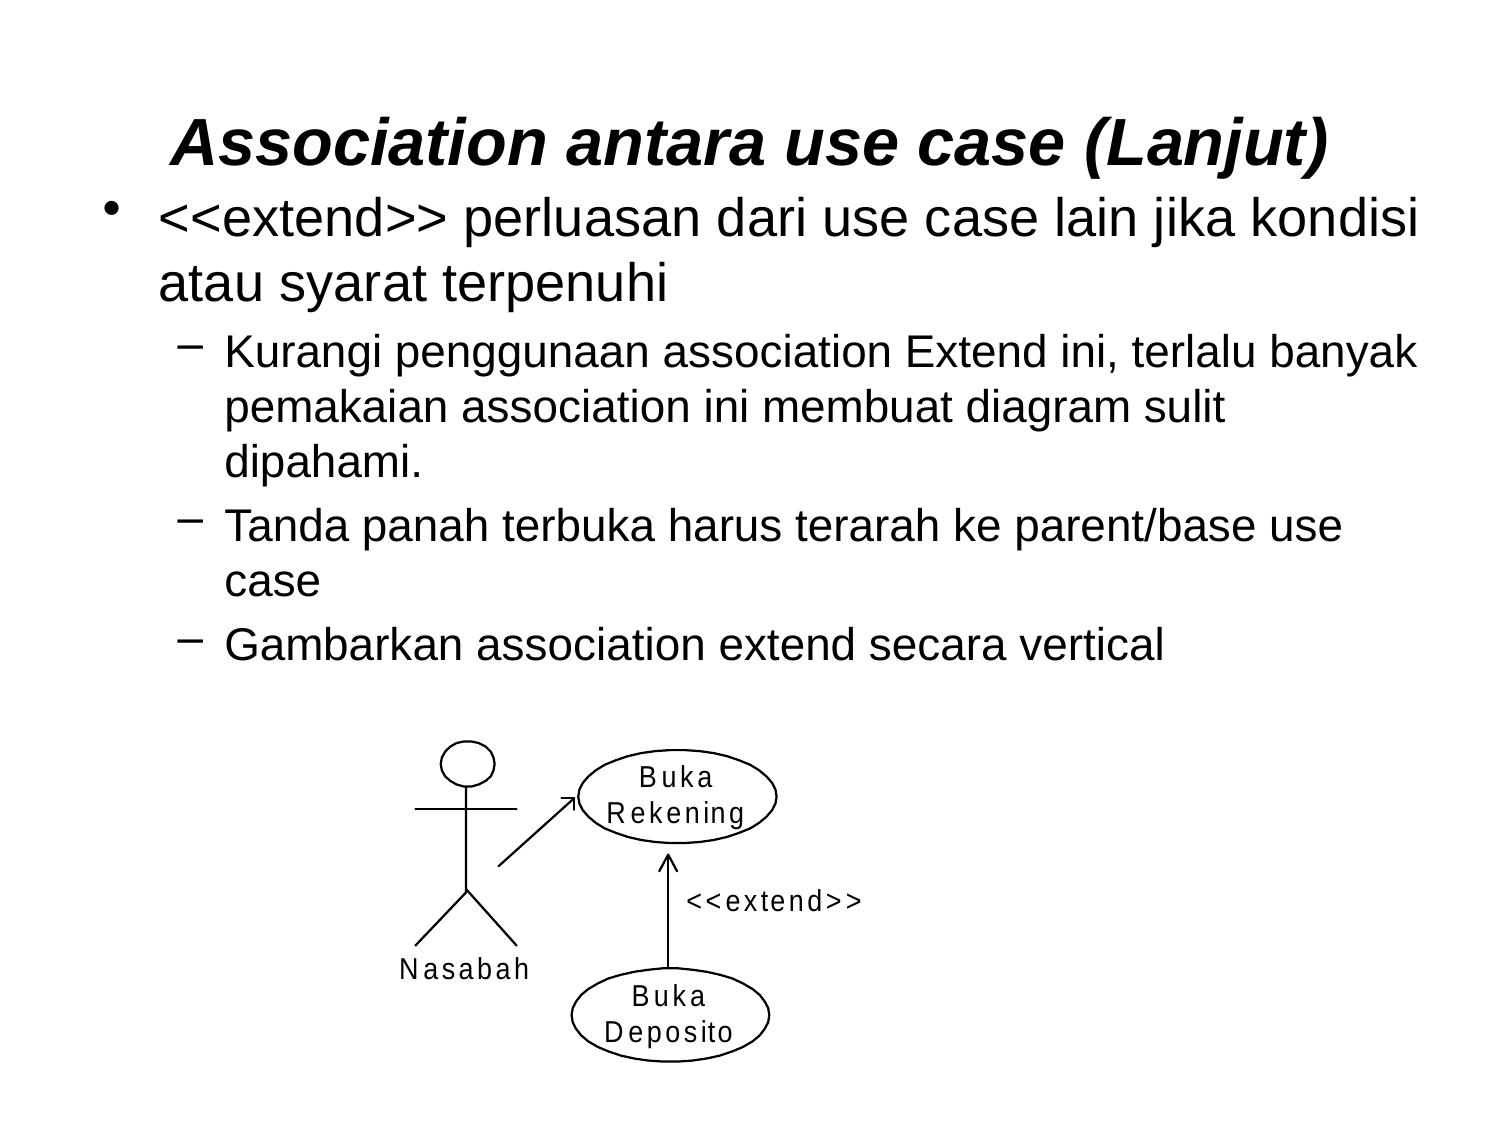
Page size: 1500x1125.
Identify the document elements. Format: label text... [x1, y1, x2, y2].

list <<extend>> perluasan dari use case lain jika kondisi atau syarat terpenuhi Kurangi penggunaan association Extend ini, terlalu banyak pemakaian association ini membuat diagram sulit dipahami. Tanda panah terbuka harus terarah ke parent/base use case Gambarkan association extend secara vertical [87, 174, 1451, 726]
title Association antara use case (Lanjut) [74, 44, 1426, 233]
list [374, 737, 888, 1067]
